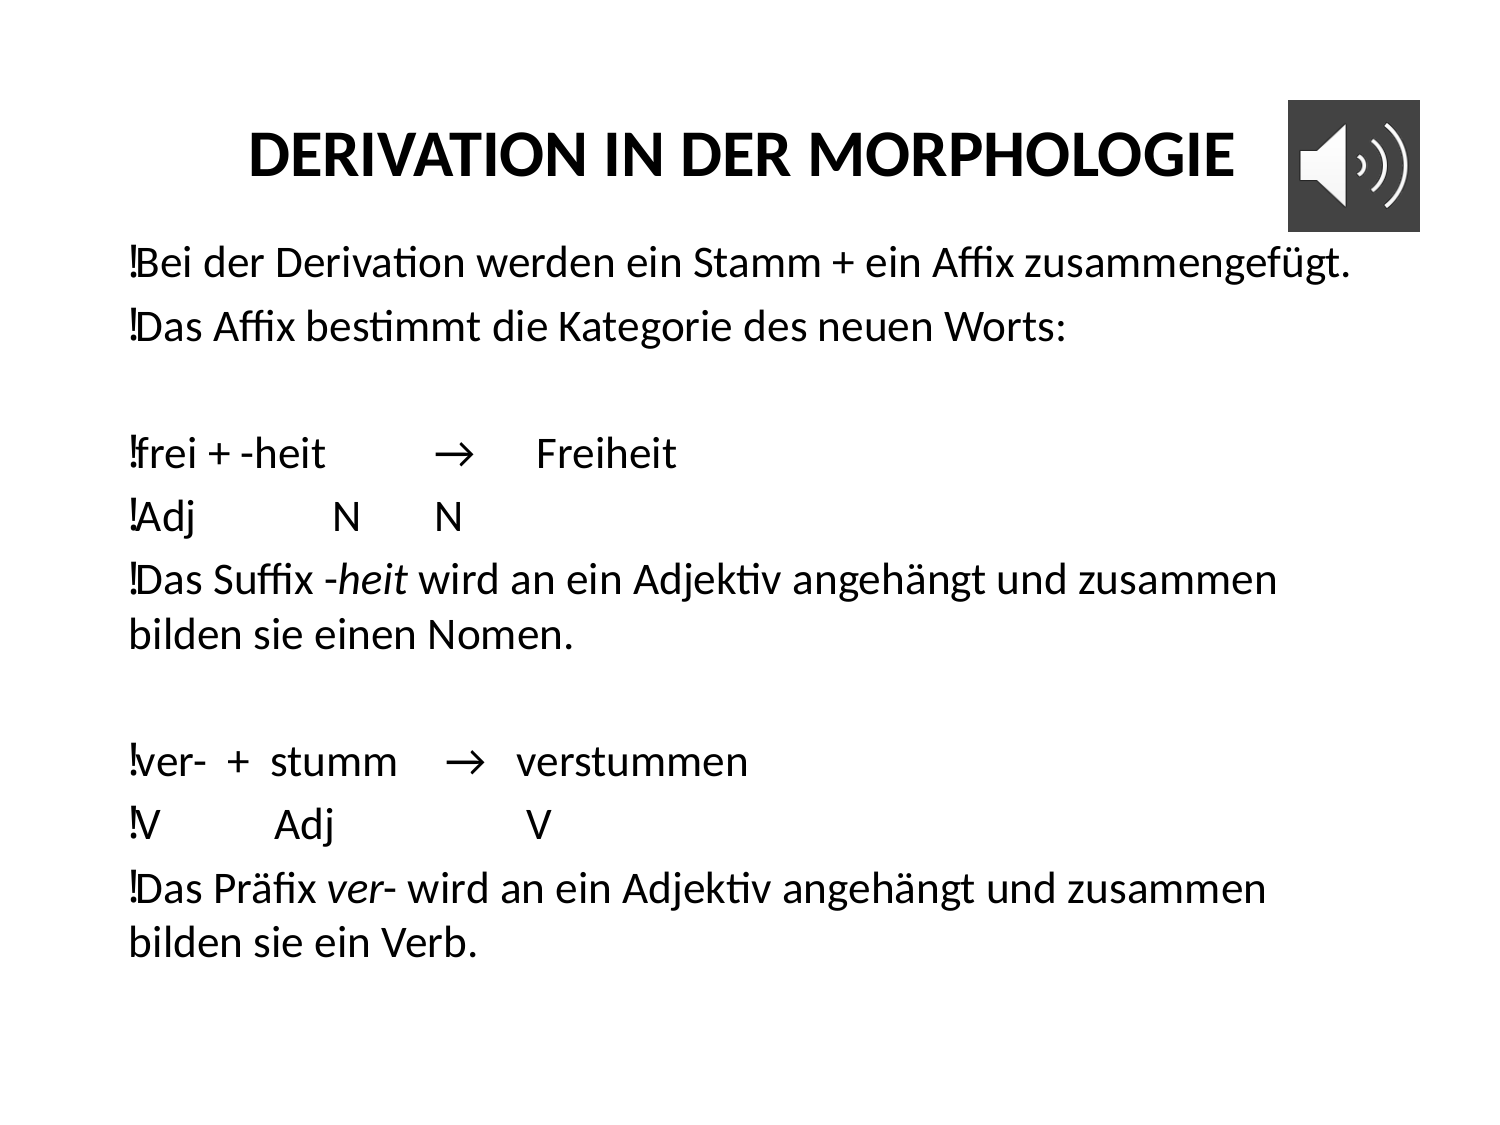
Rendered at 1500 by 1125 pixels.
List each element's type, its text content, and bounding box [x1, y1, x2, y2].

picture [1287, 98, 1422, 233]
title Derivation in der Morphologie [112, 99, 1285, 200]
list Bei der Derivation werden ein Stamm + ein Affix zusammengefügt. Das Affix bestimmt die Kategorie des neuen Worts: frei + -heit → Freiheit Adj N N Das Suffix -heit wird an ein Adjektiv angehängt und zusammen bilden sie einen Nomen. ver- + stumm → verstummen V Adj V Das Präfix ver- wird an ein Adjektiv angehängt und zusammen bilden sie ein Verb. [112, 224, 1388, 1000]
